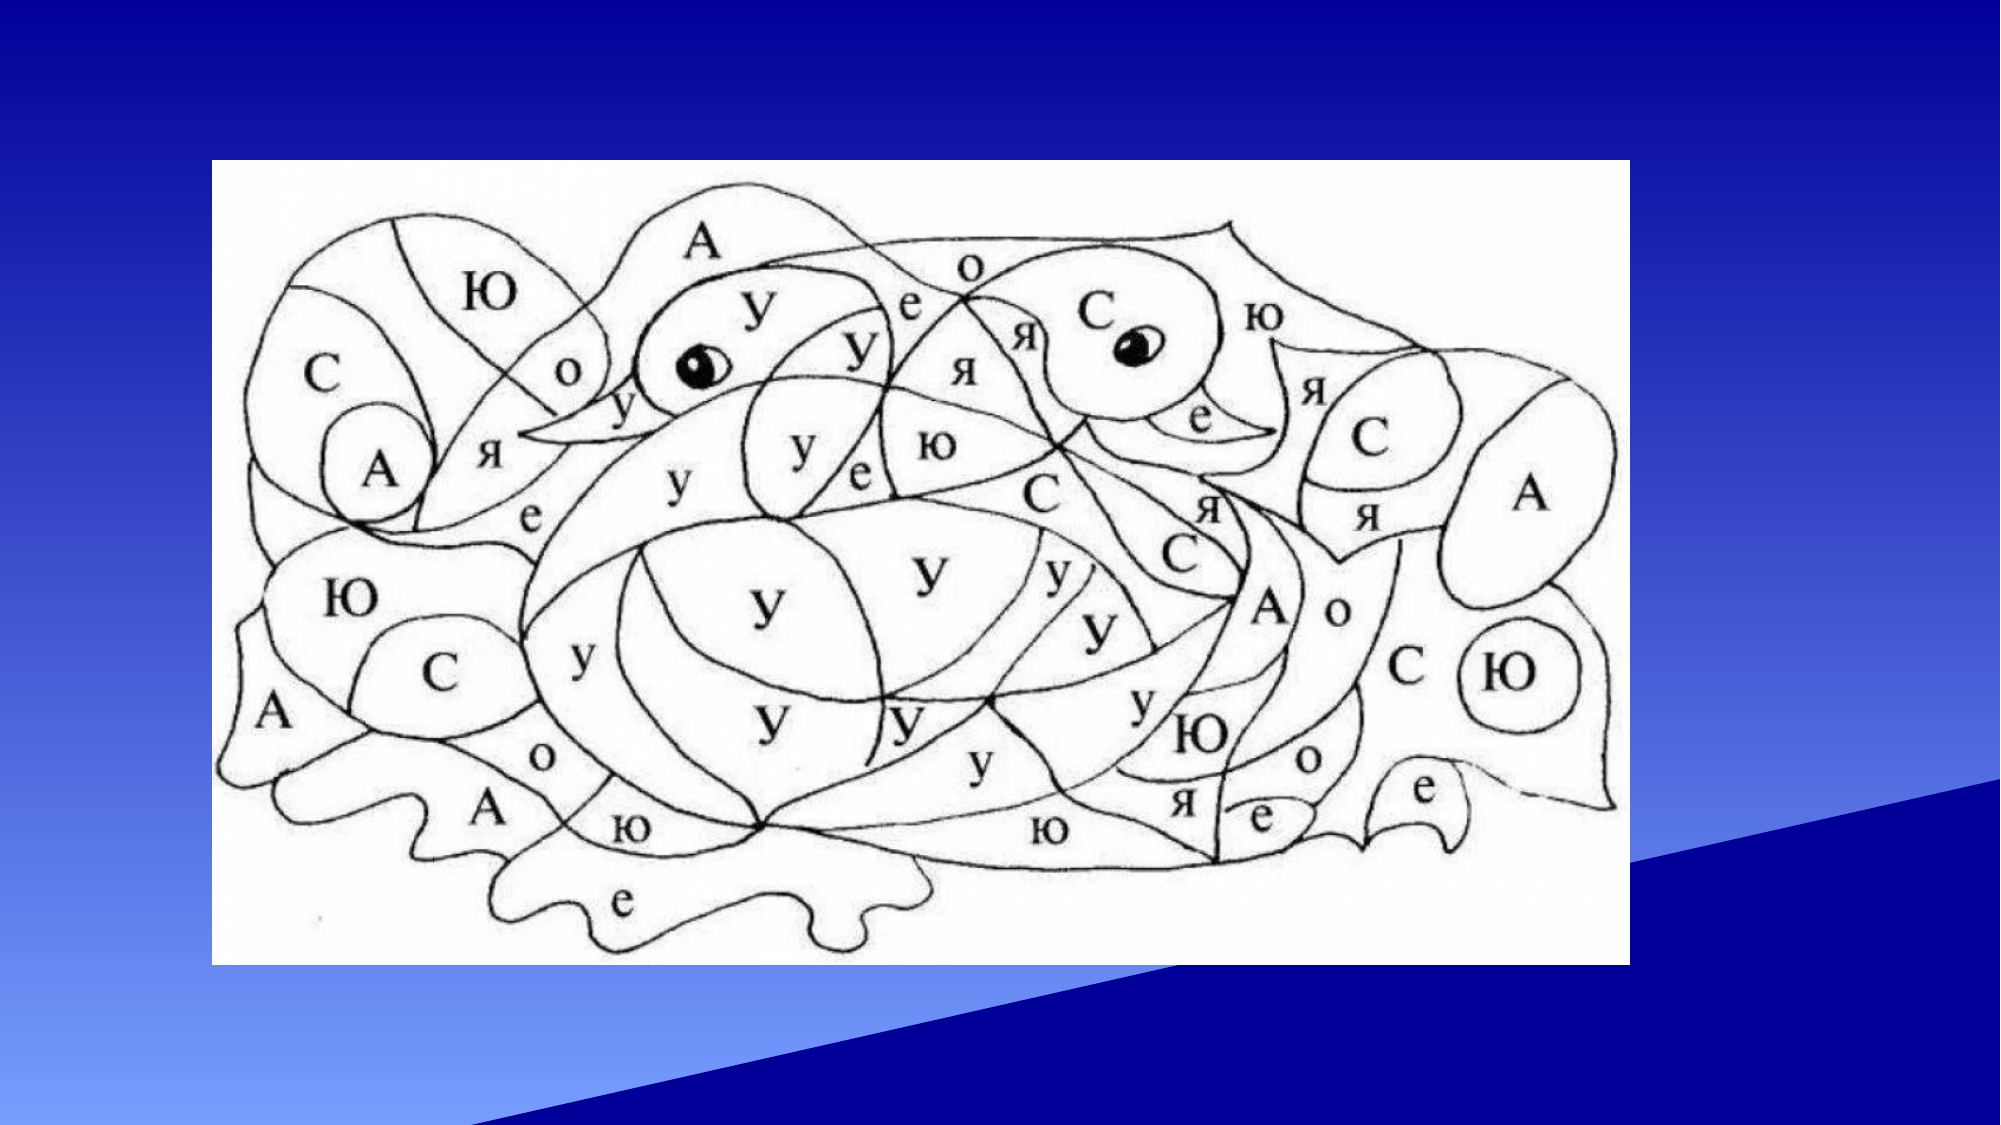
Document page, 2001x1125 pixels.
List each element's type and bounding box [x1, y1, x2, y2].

list [212, 160, 1630, 965]
